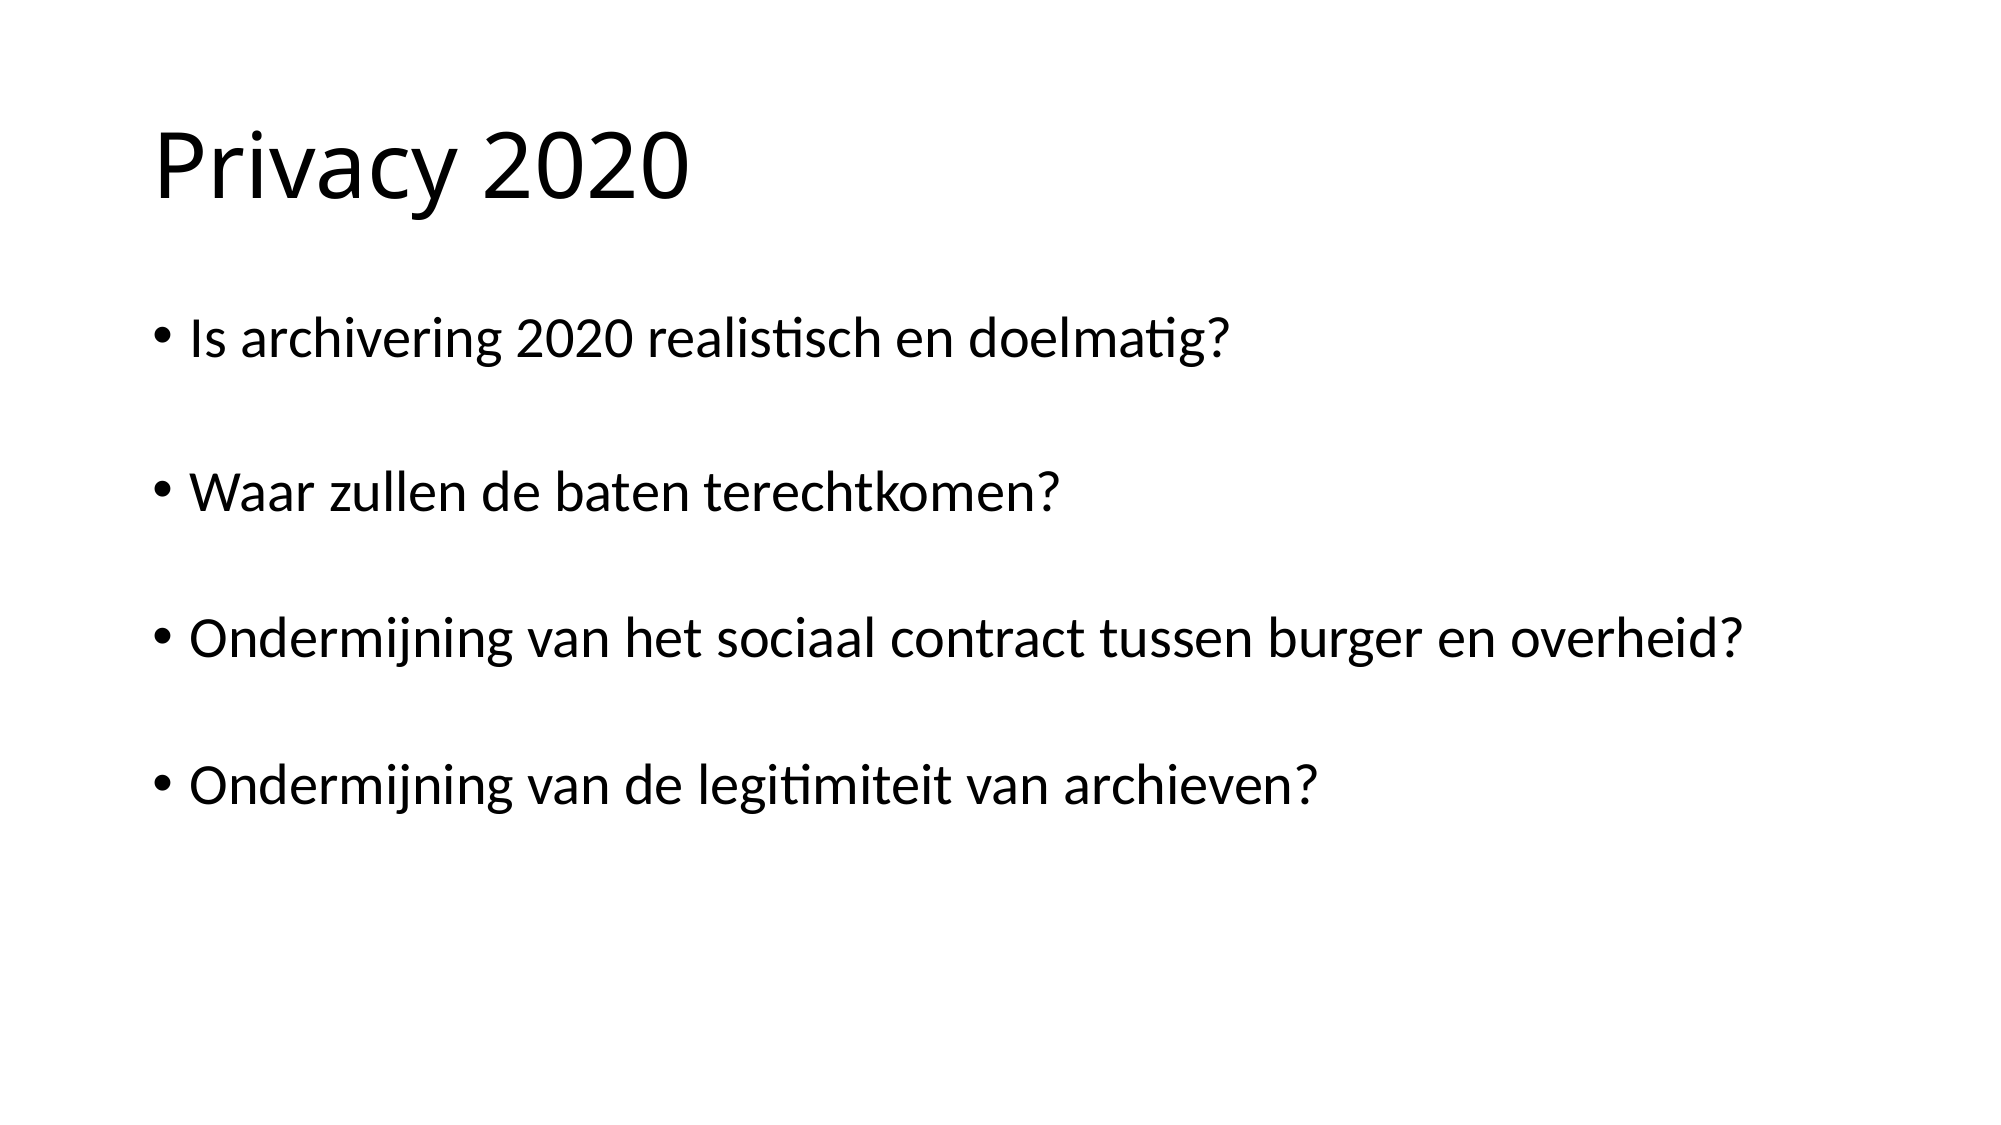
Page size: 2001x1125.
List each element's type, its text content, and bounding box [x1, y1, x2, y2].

title Privacy 2020 [137, 59, 1863, 278]
list Is archivering 2020 realistisch en doelmatig? Waar zullen de baten terechtkomen? Ondermijning van het sociaal contract tussen burger en overheid? Ondermijning van de legitimiteit van archieven? [137, 299, 1863, 1014]
